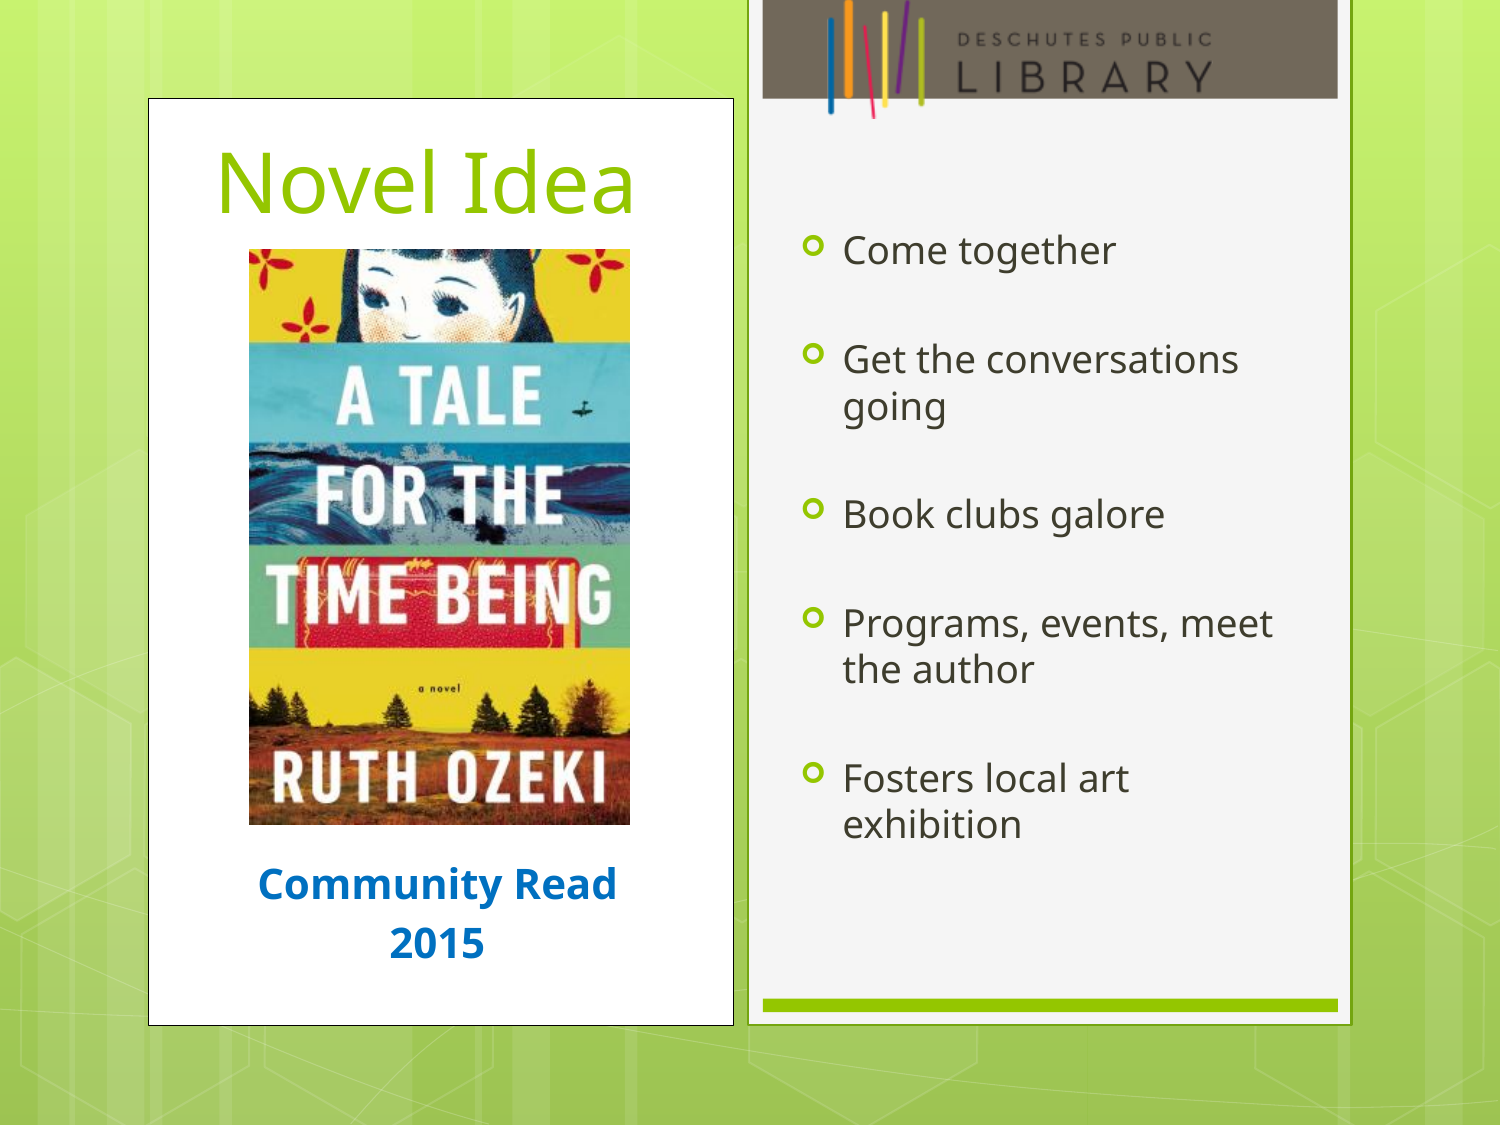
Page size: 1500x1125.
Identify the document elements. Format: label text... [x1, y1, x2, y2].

list Community Read 2015 [166, 849, 709, 975]
text_box Come together Get the conversations going Book clubs galore Programs, events, meet the author Fosters local art exhibition [774, 218, 1325, 857]
picture [824, 0, 1215, 119]
picture [249, 249, 630, 826]
title Novel Idea [166, 120, 709, 238]
